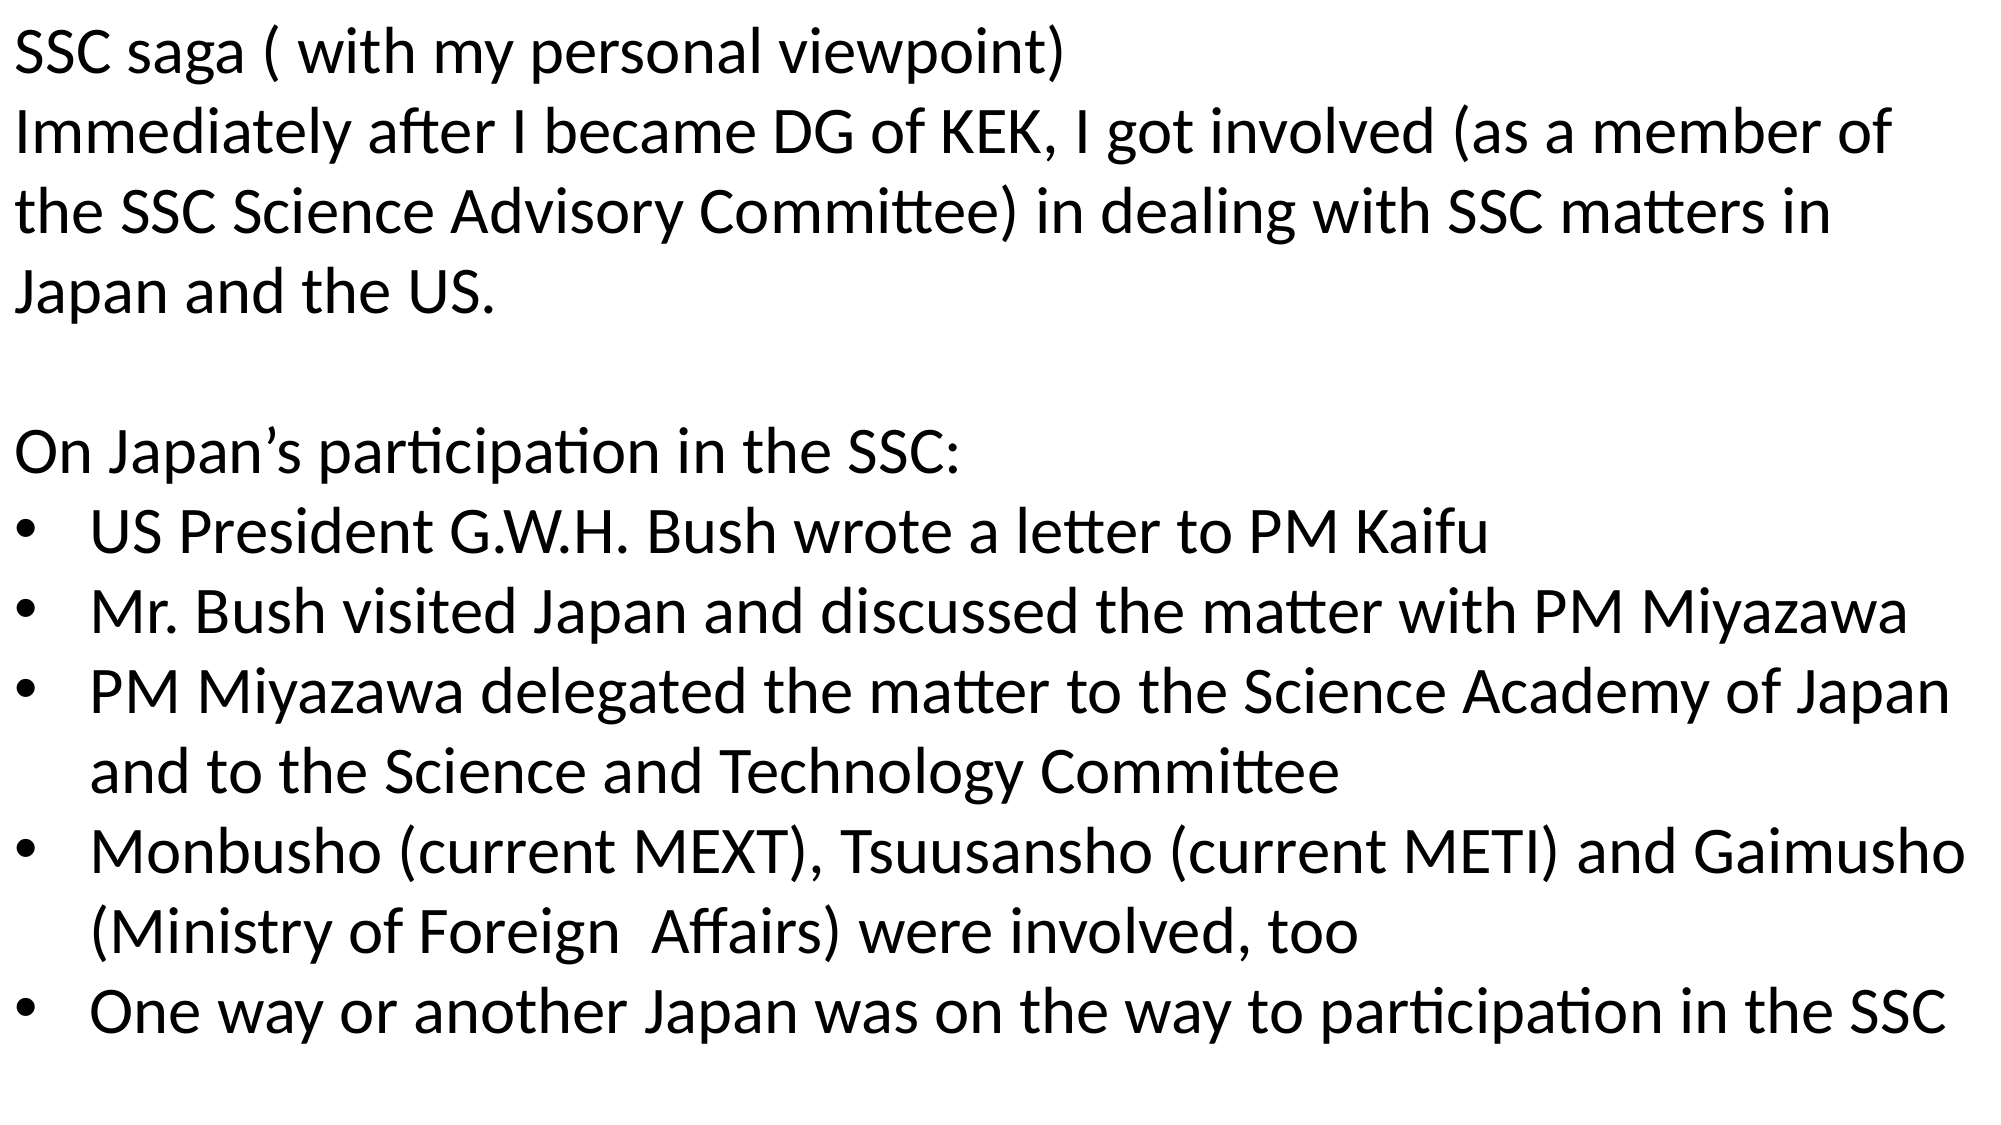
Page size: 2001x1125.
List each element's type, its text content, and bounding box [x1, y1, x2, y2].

text_box SSC saga ( with my personal viewpoint) Immediately after I became DG of KEK, I got involved (as a member of the SSC Science Advisory Committee) in dealing with SSC matters in Japan and the US. On Japan’s participation in the SSC: US President G.W.H. Bush wrote a letter to PM Kaifu Mr. Bush visited Japan and discussed the matter with PM Miyazawa PM Miyazawa delegated the matter to the Science Academy of Japan and to the Science and Technology Committee Monbusho (current MEXT), Tsuusansho (current METI) and Gaimusho (Ministry of Foreign Affairs) were involved, too One way or another Japan was on the way to participation in the SSC [0, 0, 2000, 1125]
